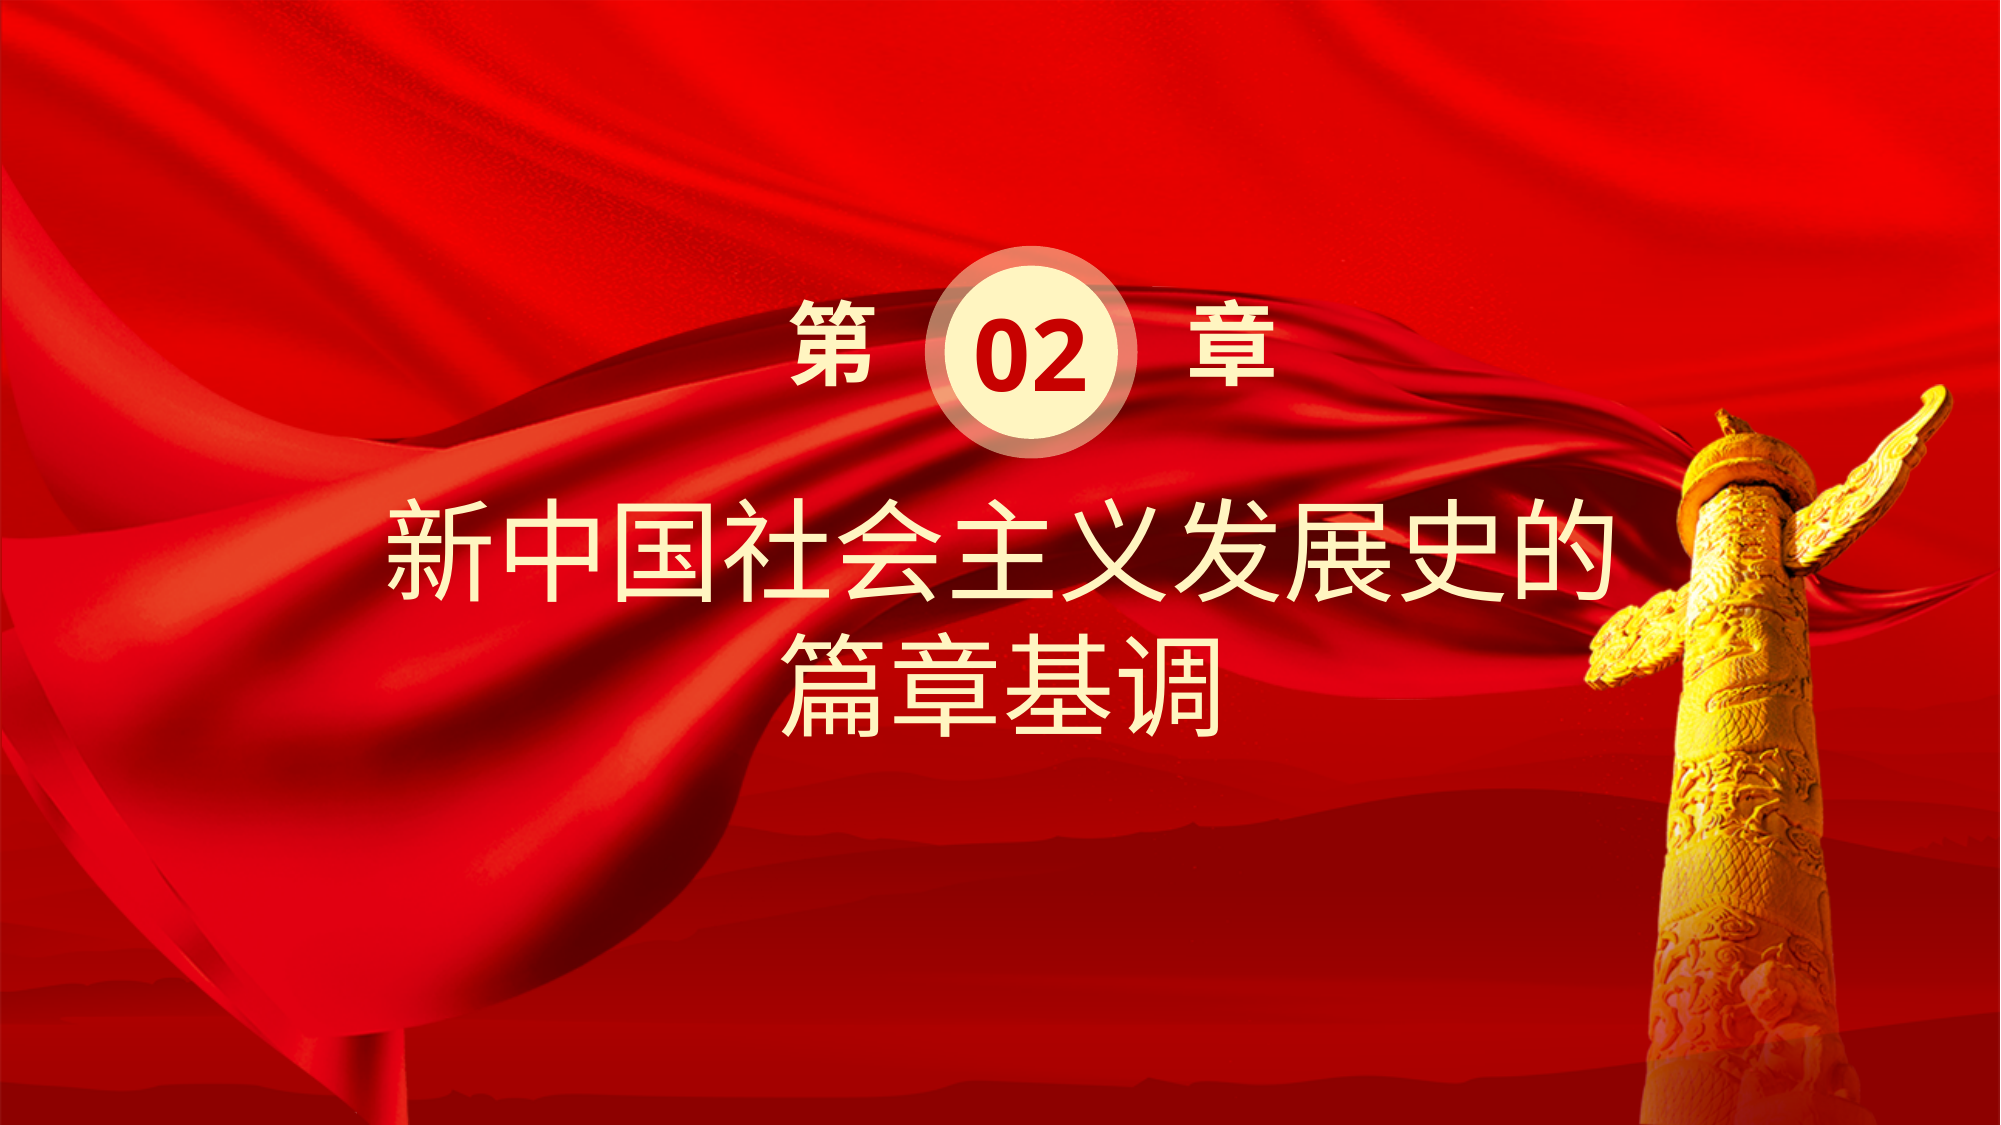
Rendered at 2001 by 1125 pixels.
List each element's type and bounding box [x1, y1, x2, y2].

text_box [893, 245, 1169, 459]
picture [0, 0, 2000, 1125]
